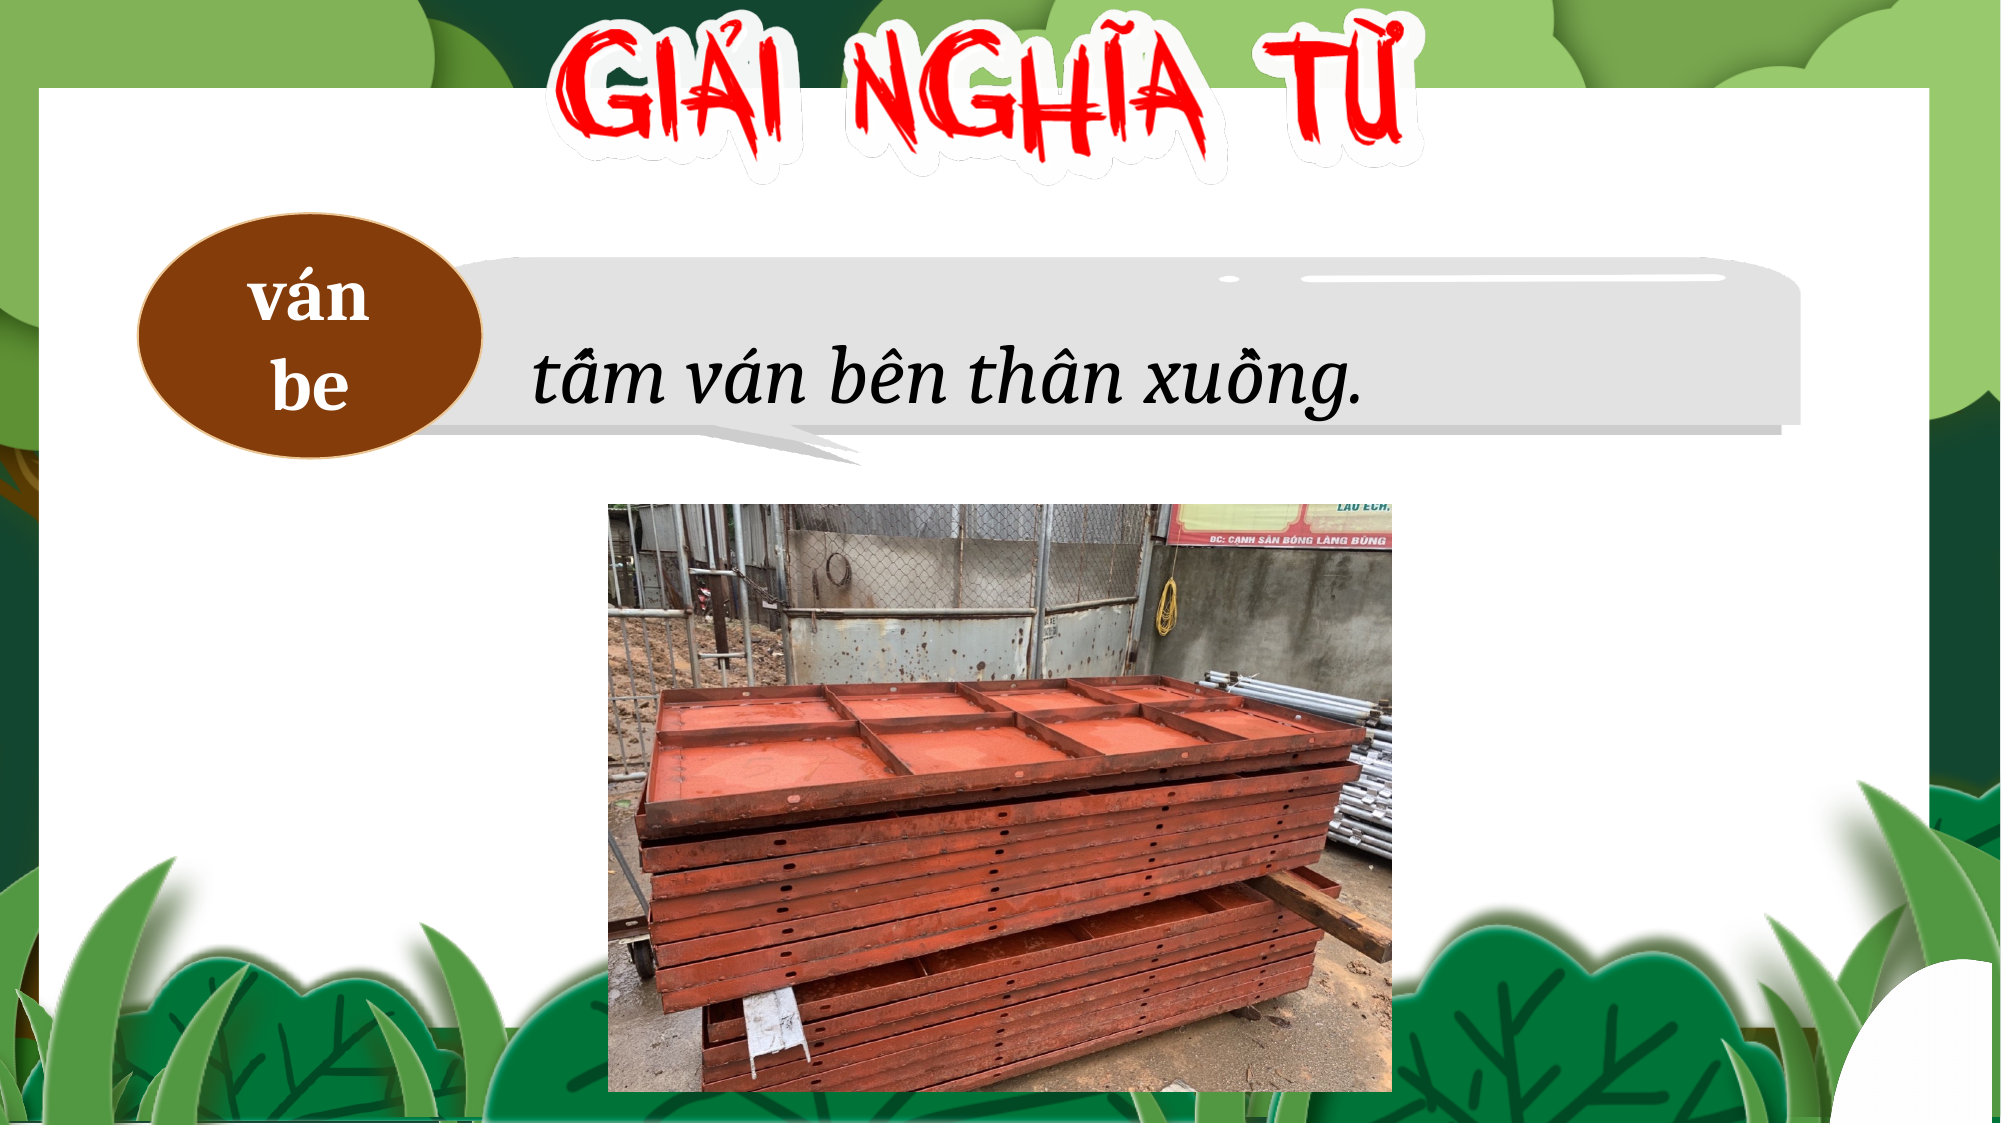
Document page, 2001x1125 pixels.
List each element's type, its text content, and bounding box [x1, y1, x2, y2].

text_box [292, 214, 1919, 494]
text_box ván be [136, 212, 340, 459]
picture [0, 0, 2001, 1125]
